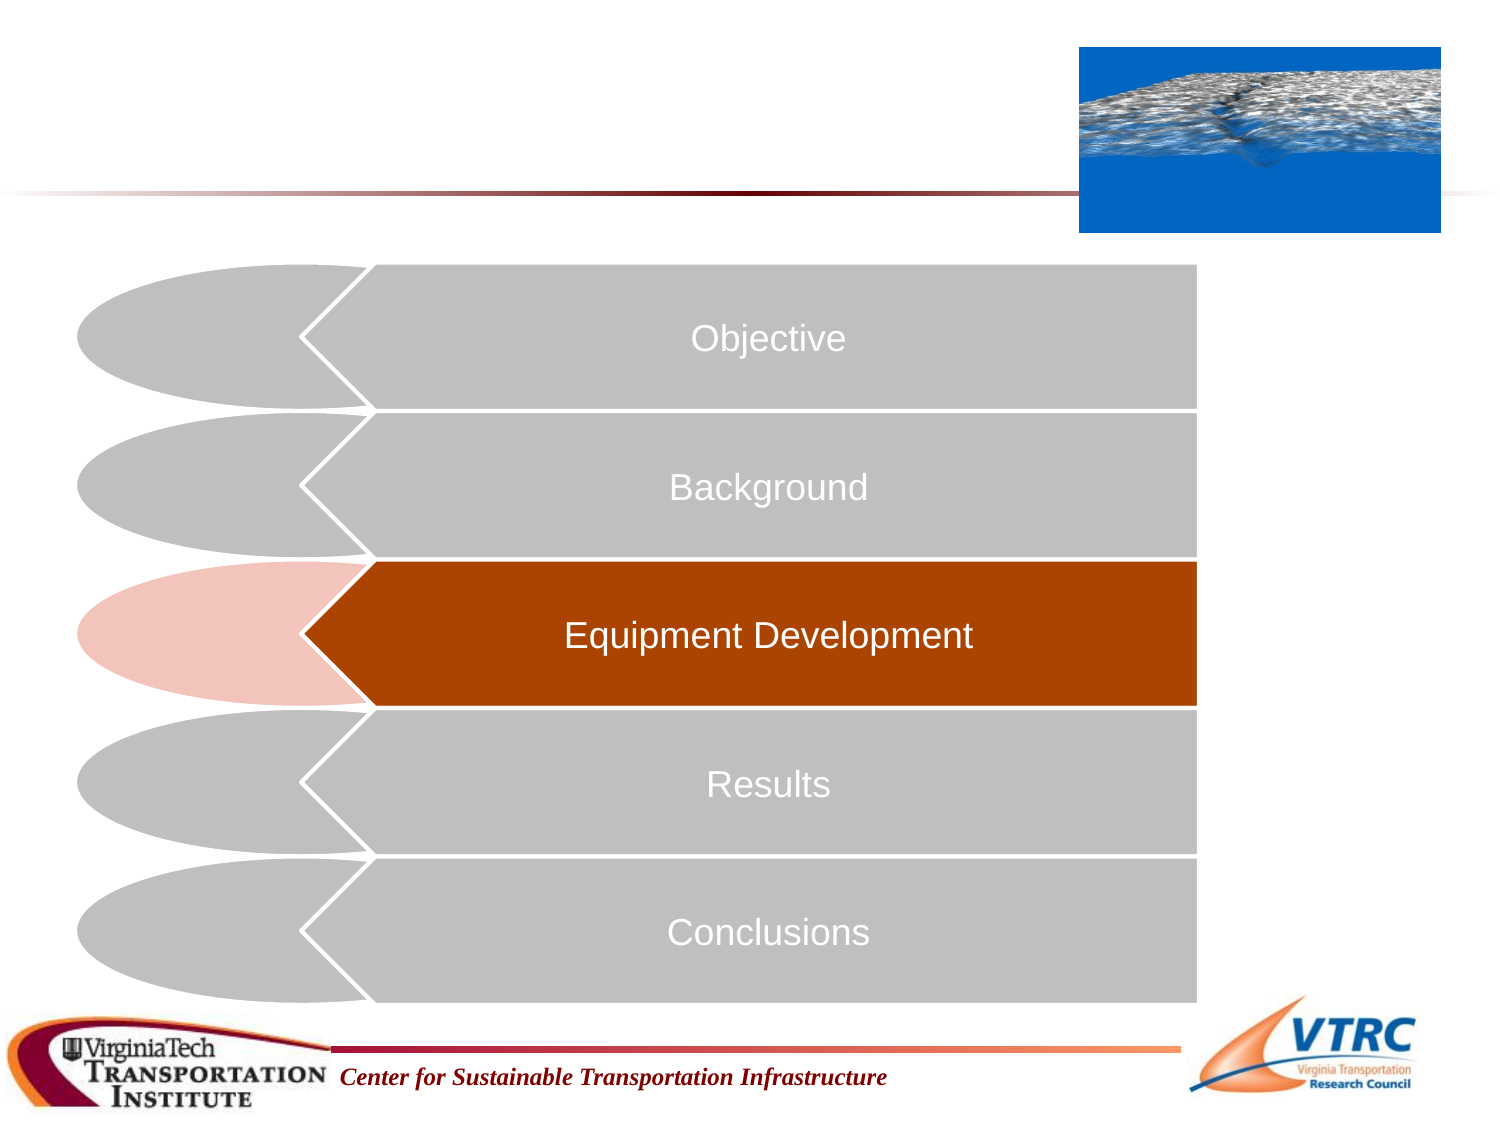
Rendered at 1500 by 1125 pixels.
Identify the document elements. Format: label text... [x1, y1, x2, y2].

picture [1187, 1006, 1424, 1097]
picture [5, 1011, 331, 1114]
picture [1079, 47, 1441, 234]
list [74, 262, 1426, 1006]
footer Center for Sustainable Transportation Infrastructure [324, 1052, 963, 1101]
